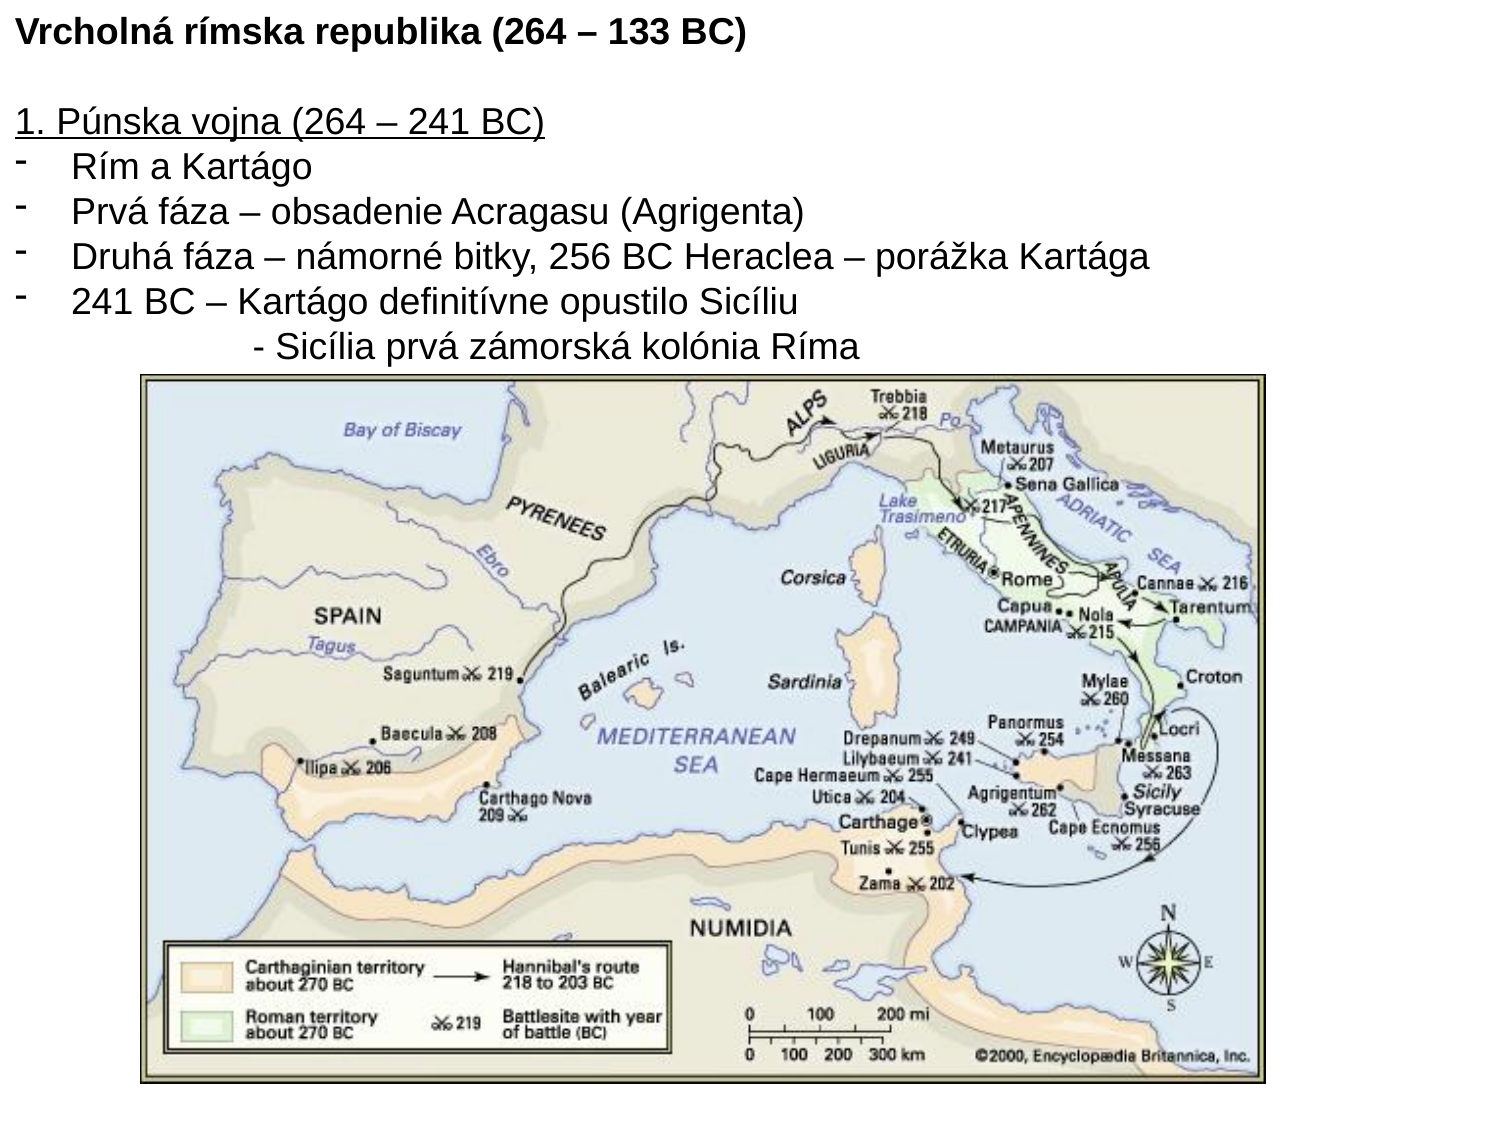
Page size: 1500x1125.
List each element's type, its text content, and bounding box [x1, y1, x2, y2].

picture [140, 374, 1266, 1084]
text_box Vrcholná rímska republika (264 – 133 BC) 1. Púnska vojna (264 – 241 BC) Rím a Kartágo Prvá fáza – obsadenie Acragasu (Agrigenta) Druhá fáza – námorné bitky, 256 BC Heraclea – porážka Kartága 241 BC – Kartágo definitívne opustilo Sicíliu - Sicília prvá zámorská kolónia Ríma [0, 0, 1500, 375]
